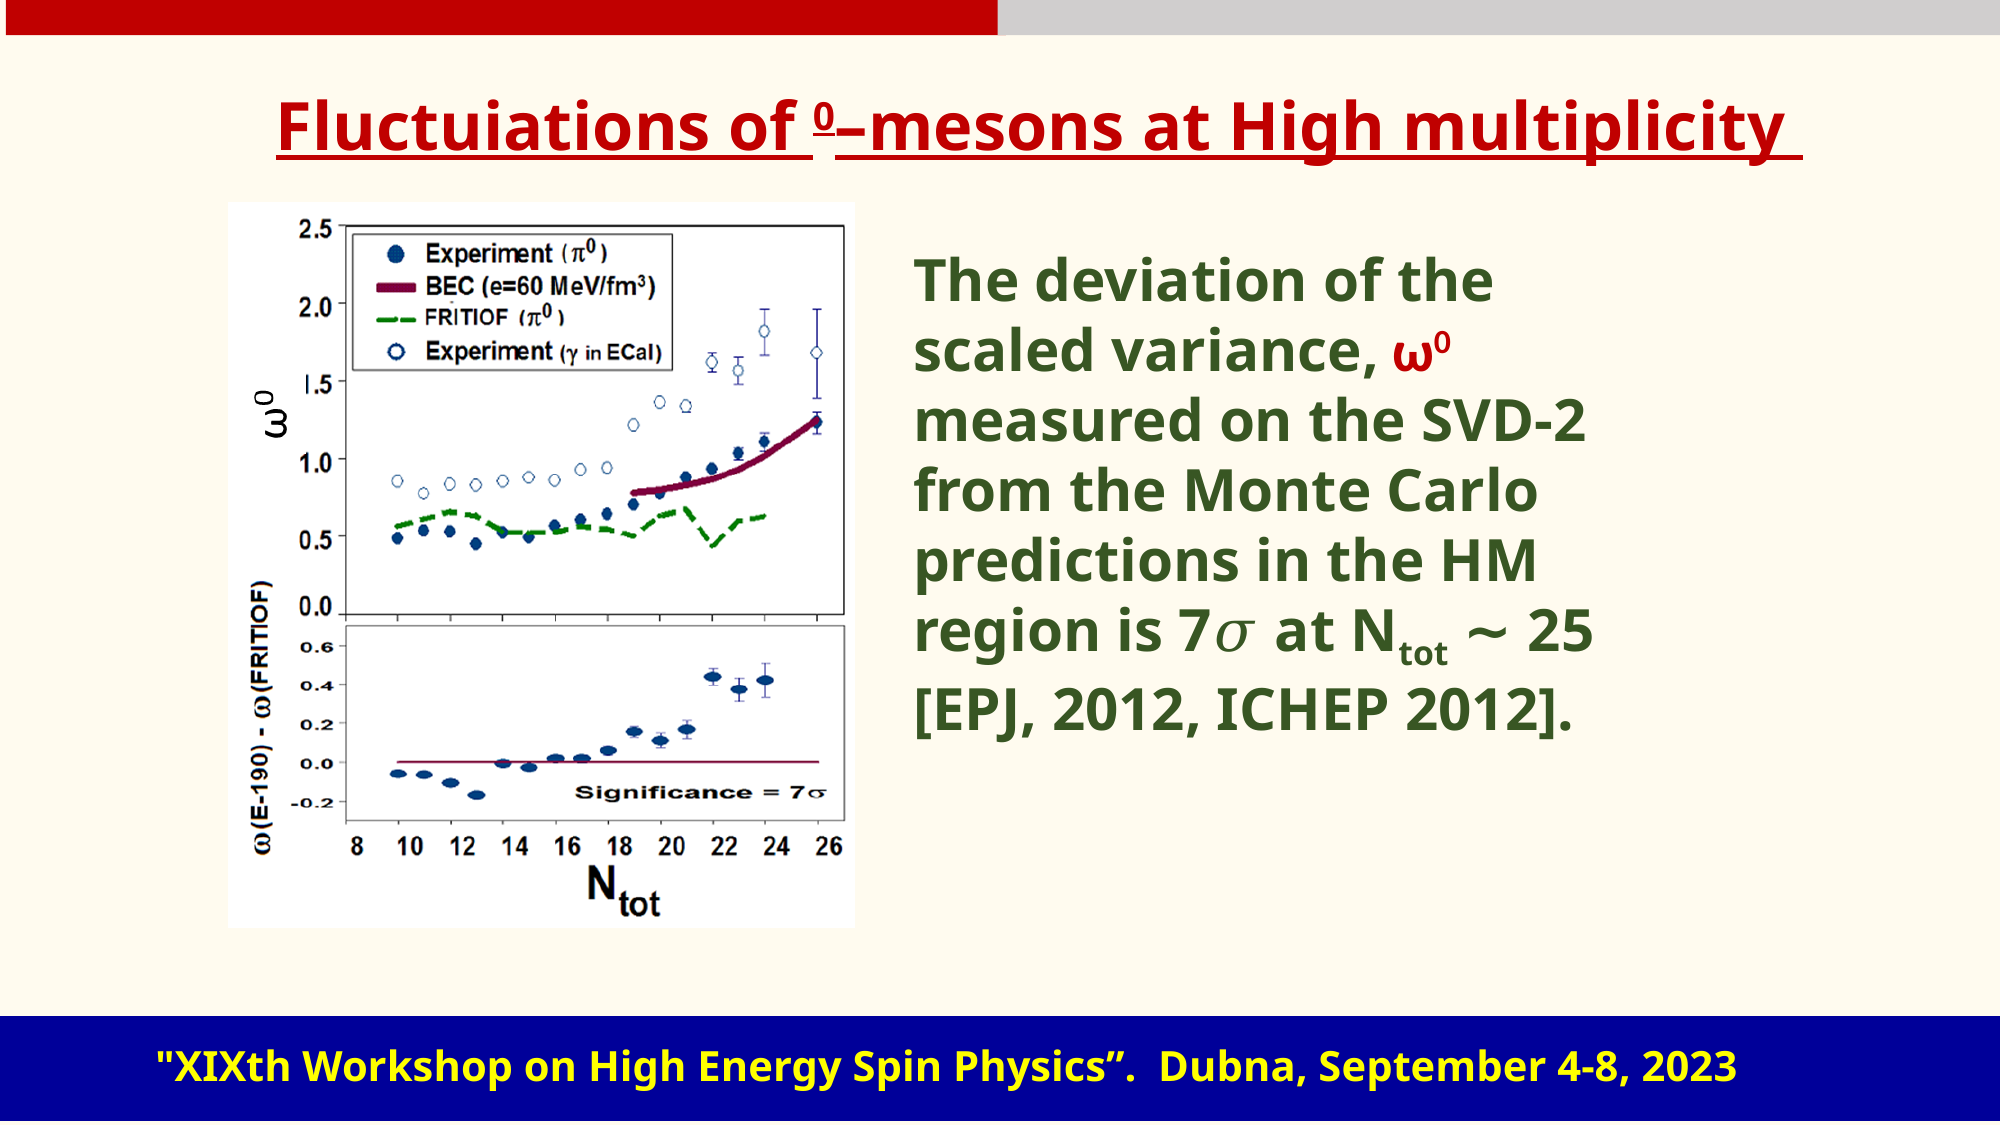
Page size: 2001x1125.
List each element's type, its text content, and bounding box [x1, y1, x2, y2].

picture [227, 202, 855, 928]
table_header [362, 1016, 2000, 1121]
table_header [0, 1016, 362, 1121]
text_box The deviation of the scaled variance, ω0 measured on the SVD-2 from the Monte Carlo predictions in the HM region is 7𝜎 at Ntot ∼ 25 [EPJ, 2012, ICHEP 2012]. [898, 235, 1612, 750]
text_box [5, 0, 997, 36]
text_box "XIXth Workshop on High Energy Spin Physics”. Dubna, September 4-8, 2023 [140, 1031, 1902, 1097]
text_box [997, 0, 2000, 36]
